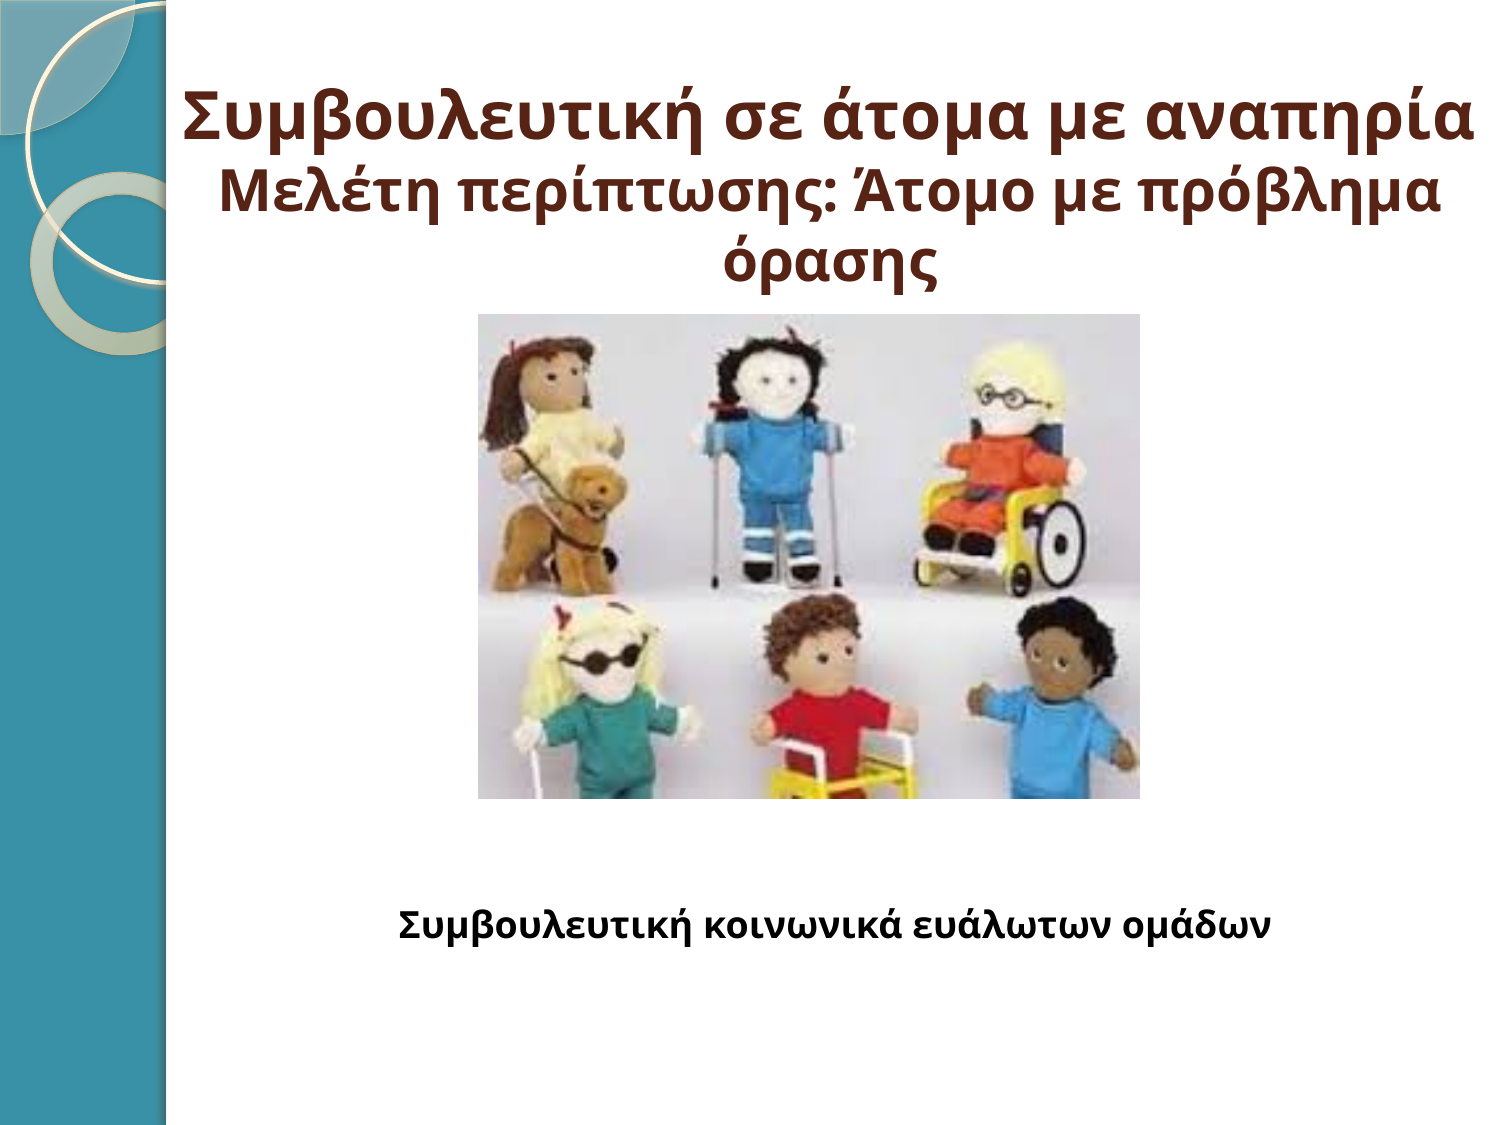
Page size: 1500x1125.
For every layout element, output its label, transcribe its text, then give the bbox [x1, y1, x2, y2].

title Συμβουλευτική σε άτομα με αναπηρία Μελέτη περίπτωσης: Άτομο με πρόβλημα όρασης [159, 0, 1500, 367]
text_box Συμβουλευτική κοινωνικά ευάλωτων ομάδων [171, 893, 1500, 953]
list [478, 314, 1141, 799]
